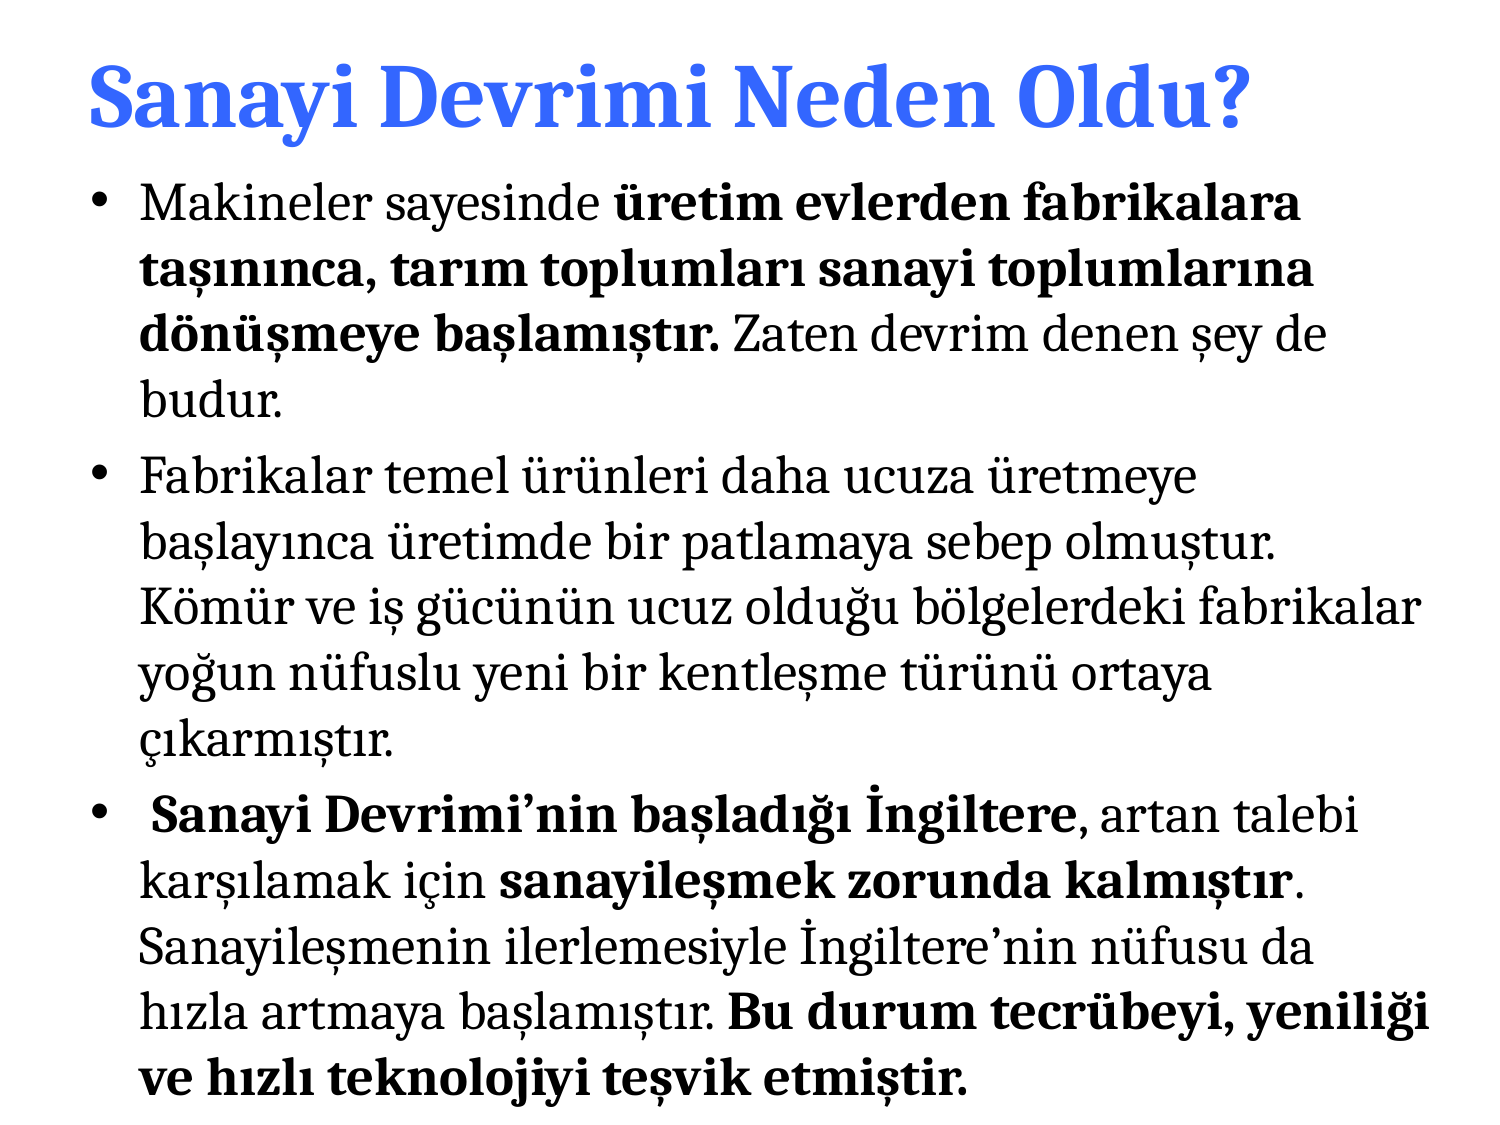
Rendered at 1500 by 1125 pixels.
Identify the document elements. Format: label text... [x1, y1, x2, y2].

list Makineler sayesinde üretim evlerden fabrikalara taşınınca, tarım toplumları sanayi toplumlarına dönüşmeye başlamıştır. Zaten devrim denen şey de budur. Fabrikalar temel ürünleri daha ucuza üretmeye başlayınca üretimde bir patlamaya sebep olmuştur. Kömür ve iş gücünün ucuz olduğu bölgelerdeki fabrikalar yoğun nüfuslu yeni bir kentleşme türünü ortaya çıkarmıştır. Sanayi Devrimi’nin başladığı İngiltere, artan talebi karşılamak için sanayileşmek zorunda kalmıştır. Sanayileşmenin ilerlemesiyle İngiltere’nin nüfusu da hızla artmaya başlamıştır. Bu durum tecrübeyi, yeniliği ve hızlı teknolojiyi teşvik etmiştir. [75, 158, 1452, 1125]
title Sanayi Devrimi Neden Oldu? [75, 0, 1425, 158]
